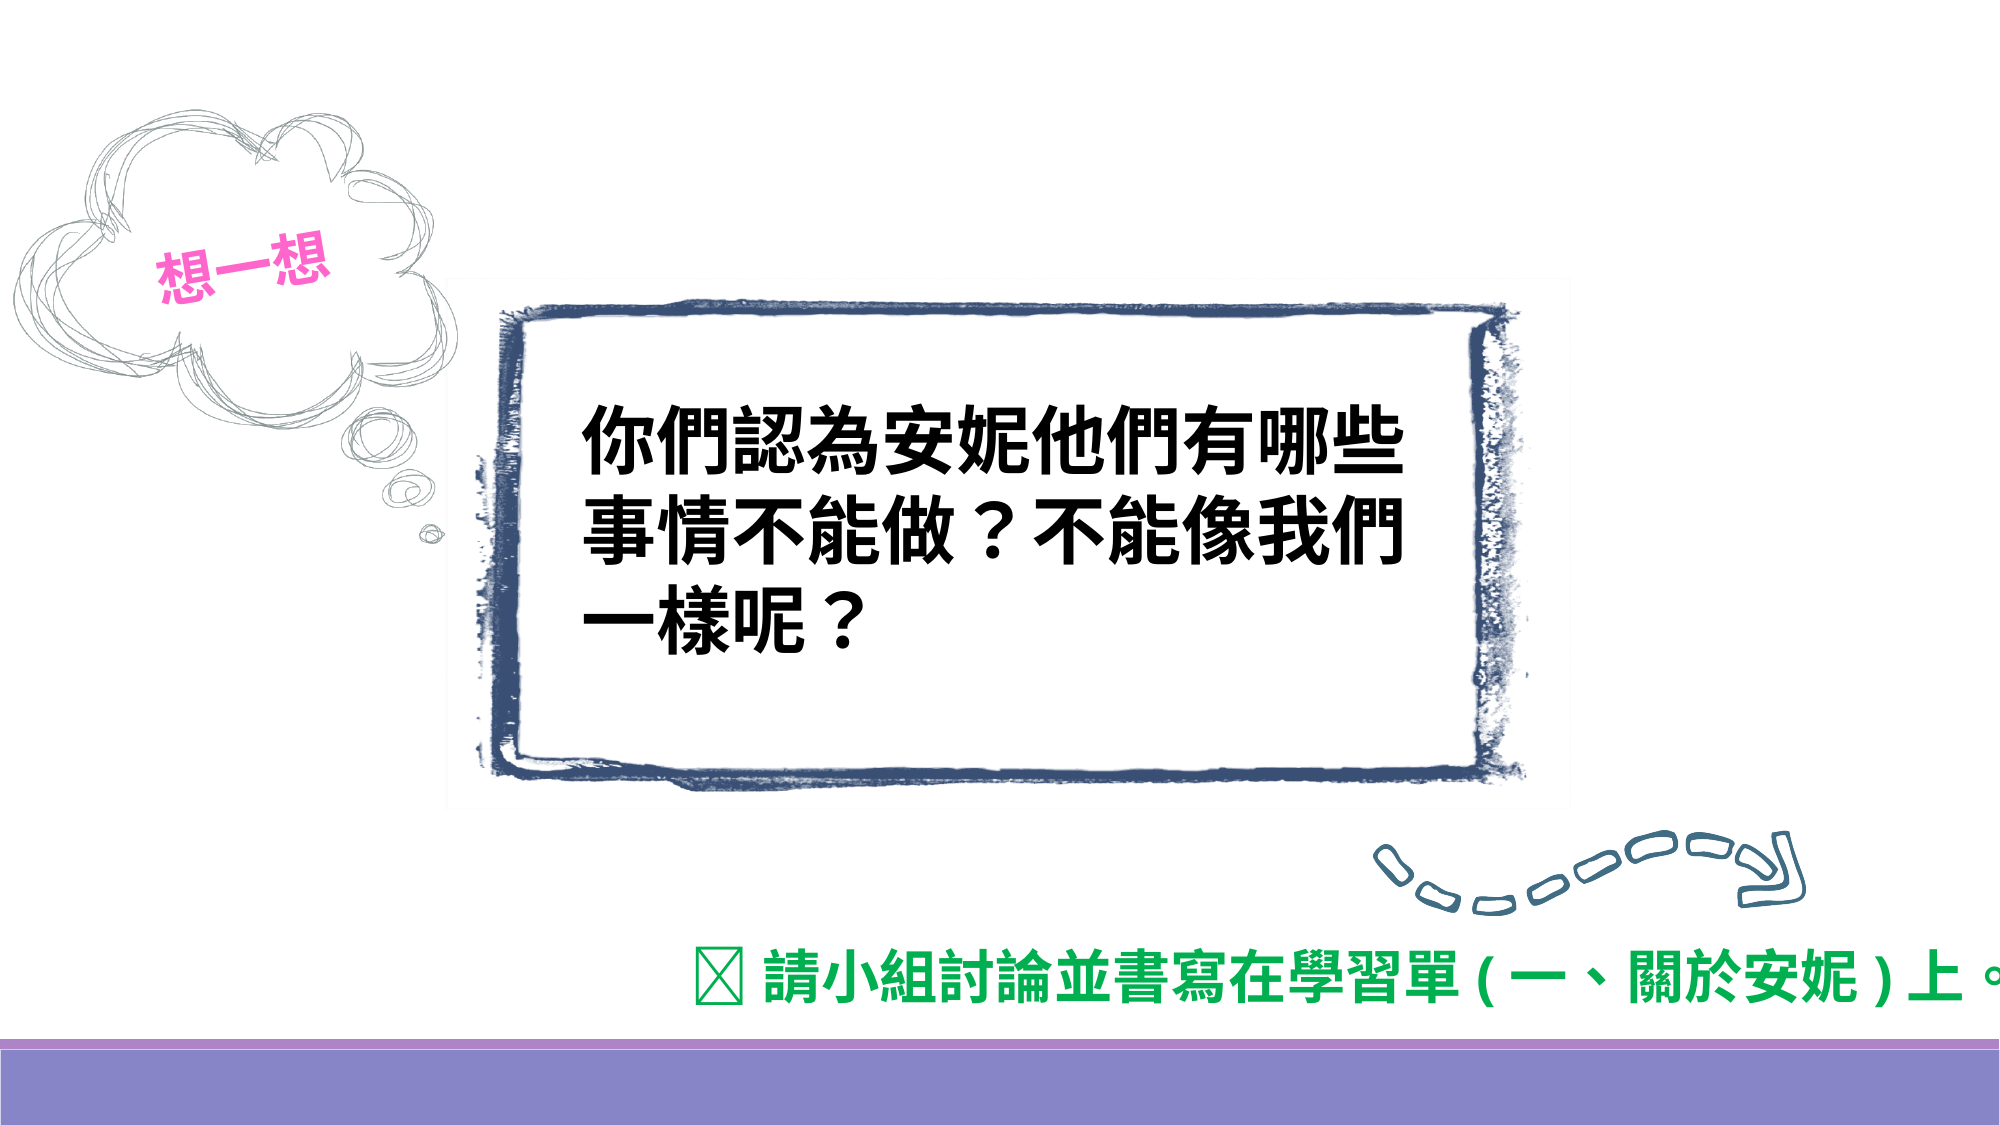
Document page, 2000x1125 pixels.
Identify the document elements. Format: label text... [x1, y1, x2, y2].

picture [1372, 829, 1806, 917]
text_box 你們認為安妮他們有哪些事情不能做？不能像我們一樣呢？ [567, 385, 739, 761]
text_box 請小組討論並書寫在學習單(一、關於安妮)上。 [1281, 933, 2000, 1018]
text_box 請小組討論並書寫在學習單(一、關於安妮)上。 [676, 933, 739, 1018]
picture [741, 0, 1275, 1106]
text_box 你們認為安妮他們有哪些事情不能做？不能像我們一樣呢？ [1281, 385, 1461, 761]
picture [13, 109, 459, 545]
